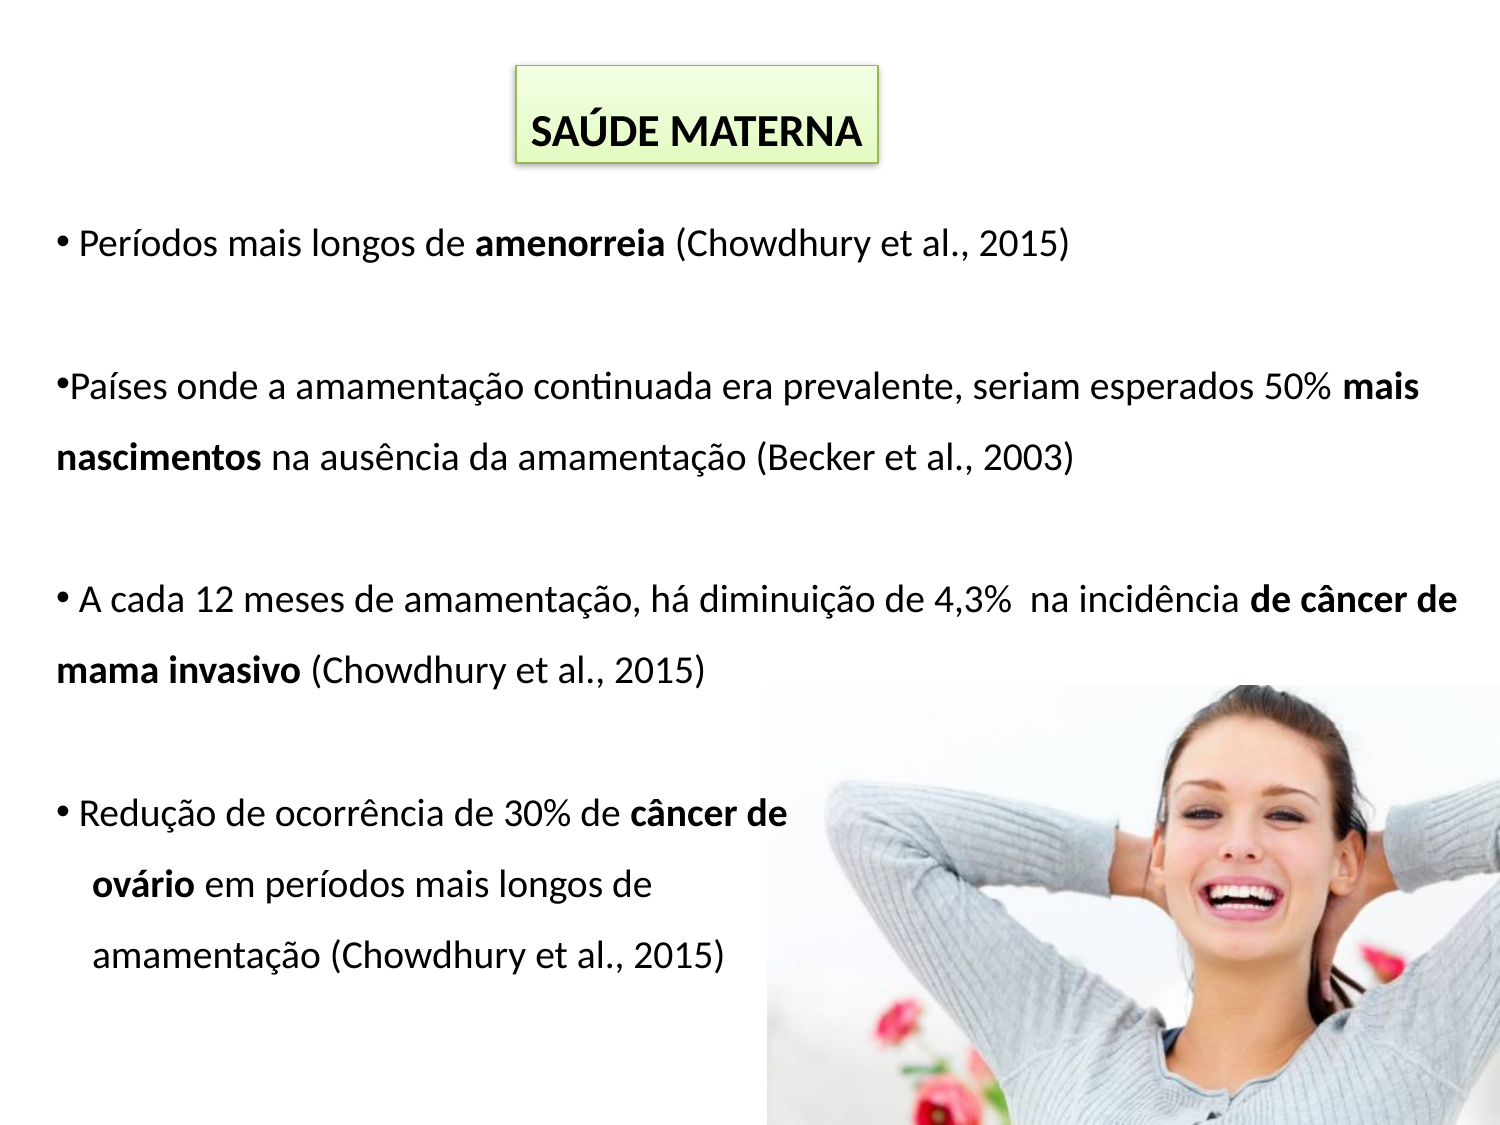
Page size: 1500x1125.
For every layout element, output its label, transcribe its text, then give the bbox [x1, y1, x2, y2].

picture [767, 685, 1500, 1125]
text_box SAÚDE MATERNA [515, 65, 879, 164]
text_box Períodos mais longos de amenorreia (Chowdhury et al., 2015) Países onde a amamentação continuada era prevalente, seriam esperados 50% mais nascimentos na ausência da amamentação (Becker et al., 2003) A cada 12 meses de amamentação, há diminuição de 4,3% na incidência de câncer de mama invasivo (Chowdhury et al., 2015) Redução de ocorrência de 30% de câncer de ovário em períodos mais longos de amamentação (Chowdhury et al., 2015) [41, 185, 1500, 1056]
